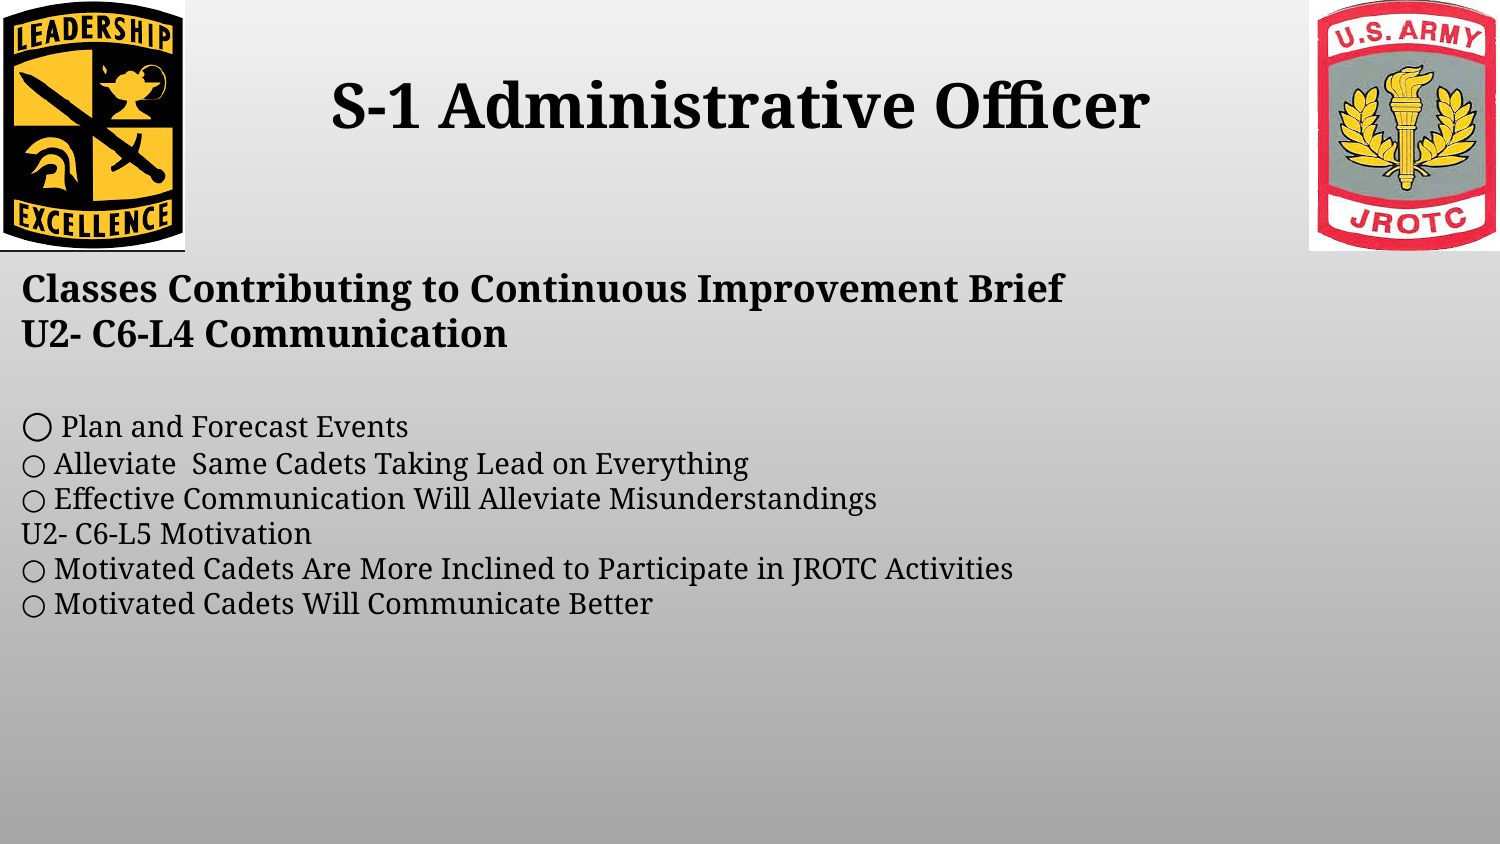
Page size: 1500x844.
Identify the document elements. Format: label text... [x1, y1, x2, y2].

text_box S-1 Administrative Officer [186, 0, 1305, 235]
picture [0, 0, 185, 252]
text_box Classes Contributing to Continuous Improvement Brief U2- C6-L4 Communication ○ Plan and Forecast Events ○ Alleviate Same Cadets Taking Lead on Everything ○ Effective Communication Will Alleviate Misunderstandings U2- C6-L5 Motivation ○ Motivated Cadets Are More Inclined to Participate in JROTC Activities ○ Motivated Cadets Will Communicate Better [6, 250, 1500, 844]
picture [1308, 0, 1500, 251]
